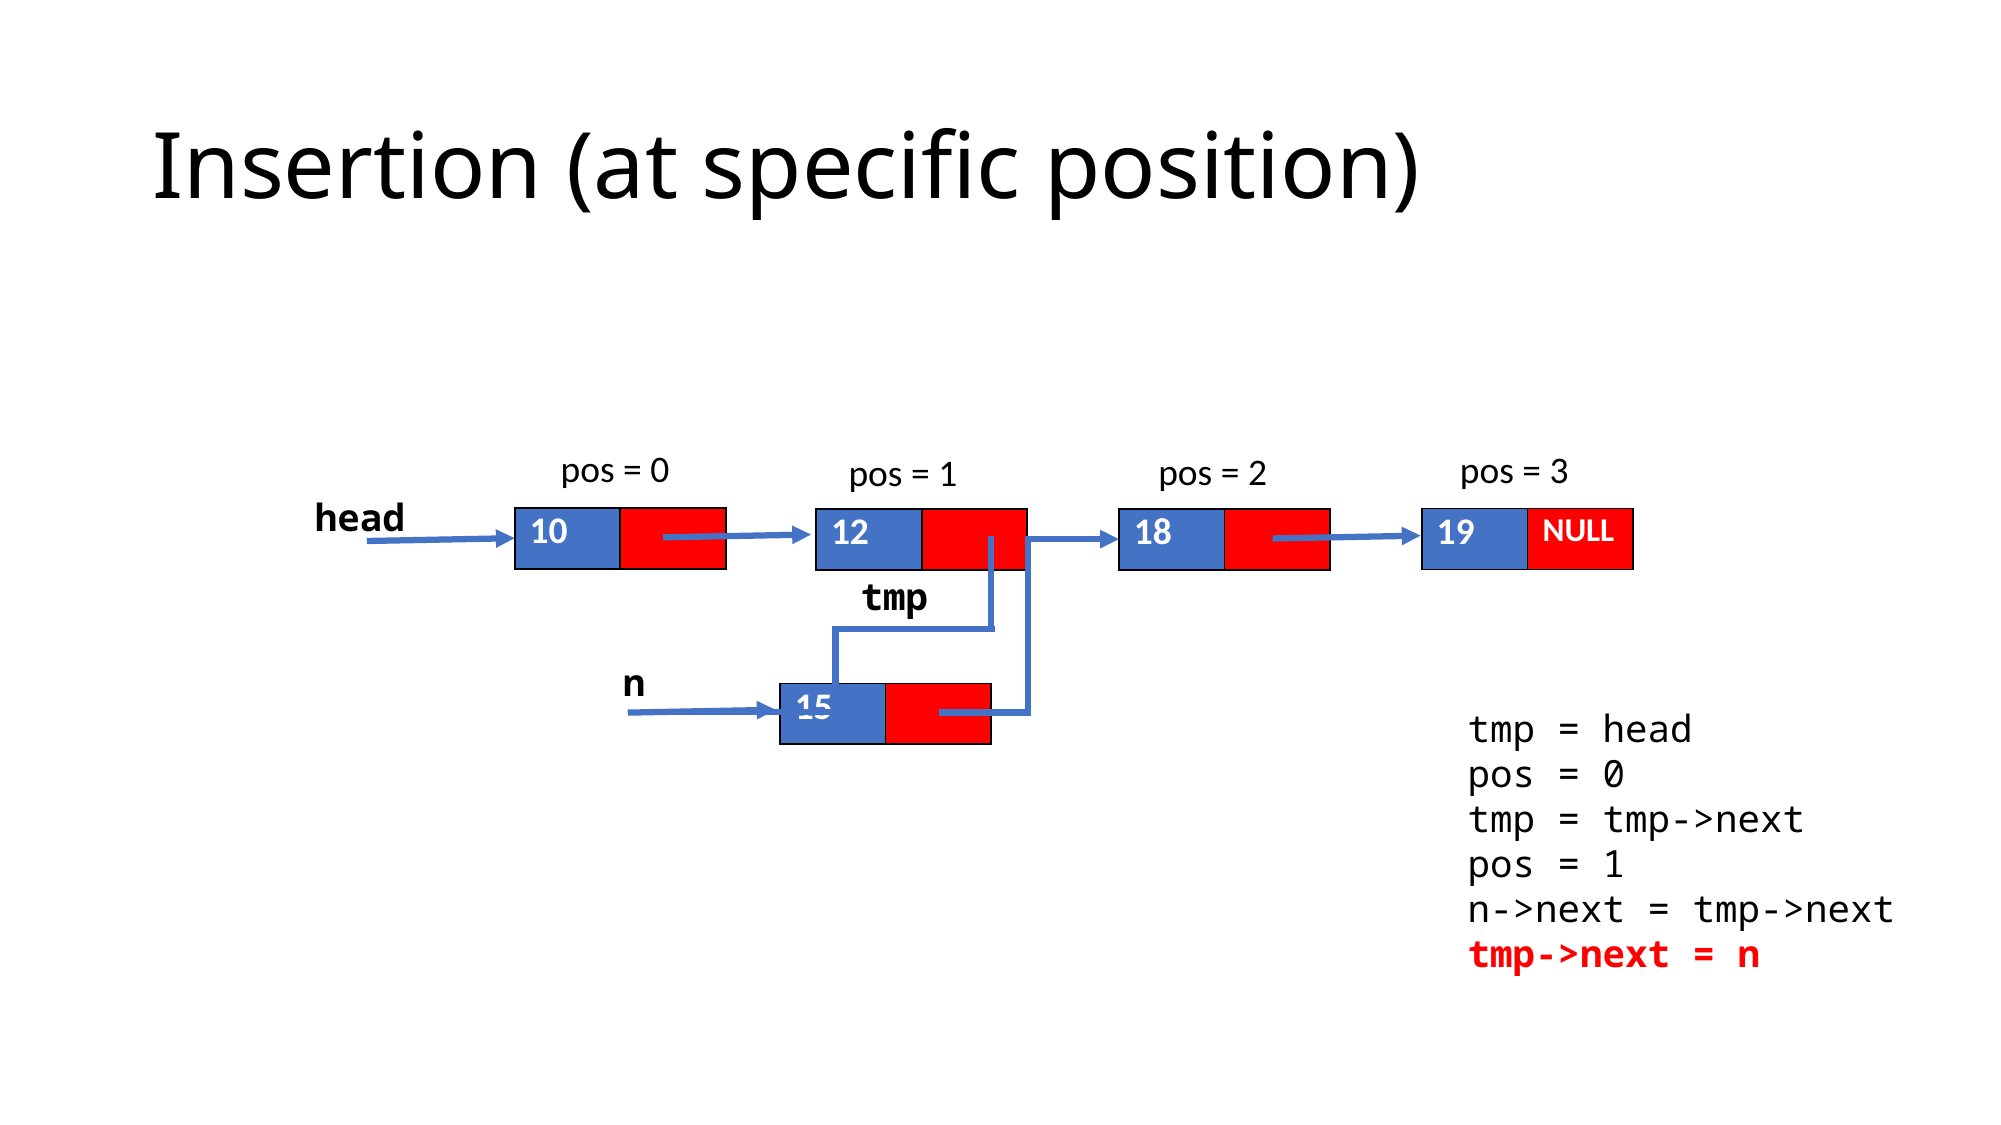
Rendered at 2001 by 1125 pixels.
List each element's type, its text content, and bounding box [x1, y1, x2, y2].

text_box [938, 539, 1119, 713]
table_header NULL [1528, 509, 1632, 569]
table_header [1225, 510, 1329, 569]
text_box head [300, 486, 521, 547]
table_header 15 [781, 712, 885, 743]
text_box tmp = head pos = 0 tmp = tmp->next pos = 1 n->next = tmp->next tmp->next = n [1452, 697, 1979, 983]
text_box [676, 629, 938, 712]
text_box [663, 534, 811, 538]
text_box pos = 0 [545, 438, 688, 498]
table_header [621, 509, 725, 568]
table_header [886, 712, 990, 743]
table_header 12 [817, 510, 921, 569]
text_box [627, 709, 776, 713]
text_box tmp [845, 565, 938, 626]
table_header 18 [1120, 510, 1224, 569]
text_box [1272, 535, 1421, 539]
text_box pos = 1 [833, 441, 976, 501]
table_header 10 [516, 509, 619, 568]
table_header [923, 510, 1026, 565]
text_box pos = 2 [1143, 440, 1286, 501]
text_box pos = 3 [1444, 439, 1587, 499]
text_box n [608, 651, 676, 712]
table_header 19 [1423, 509, 1527, 569]
title Insertion (at specific position) [137, 59, 1863, 278]
